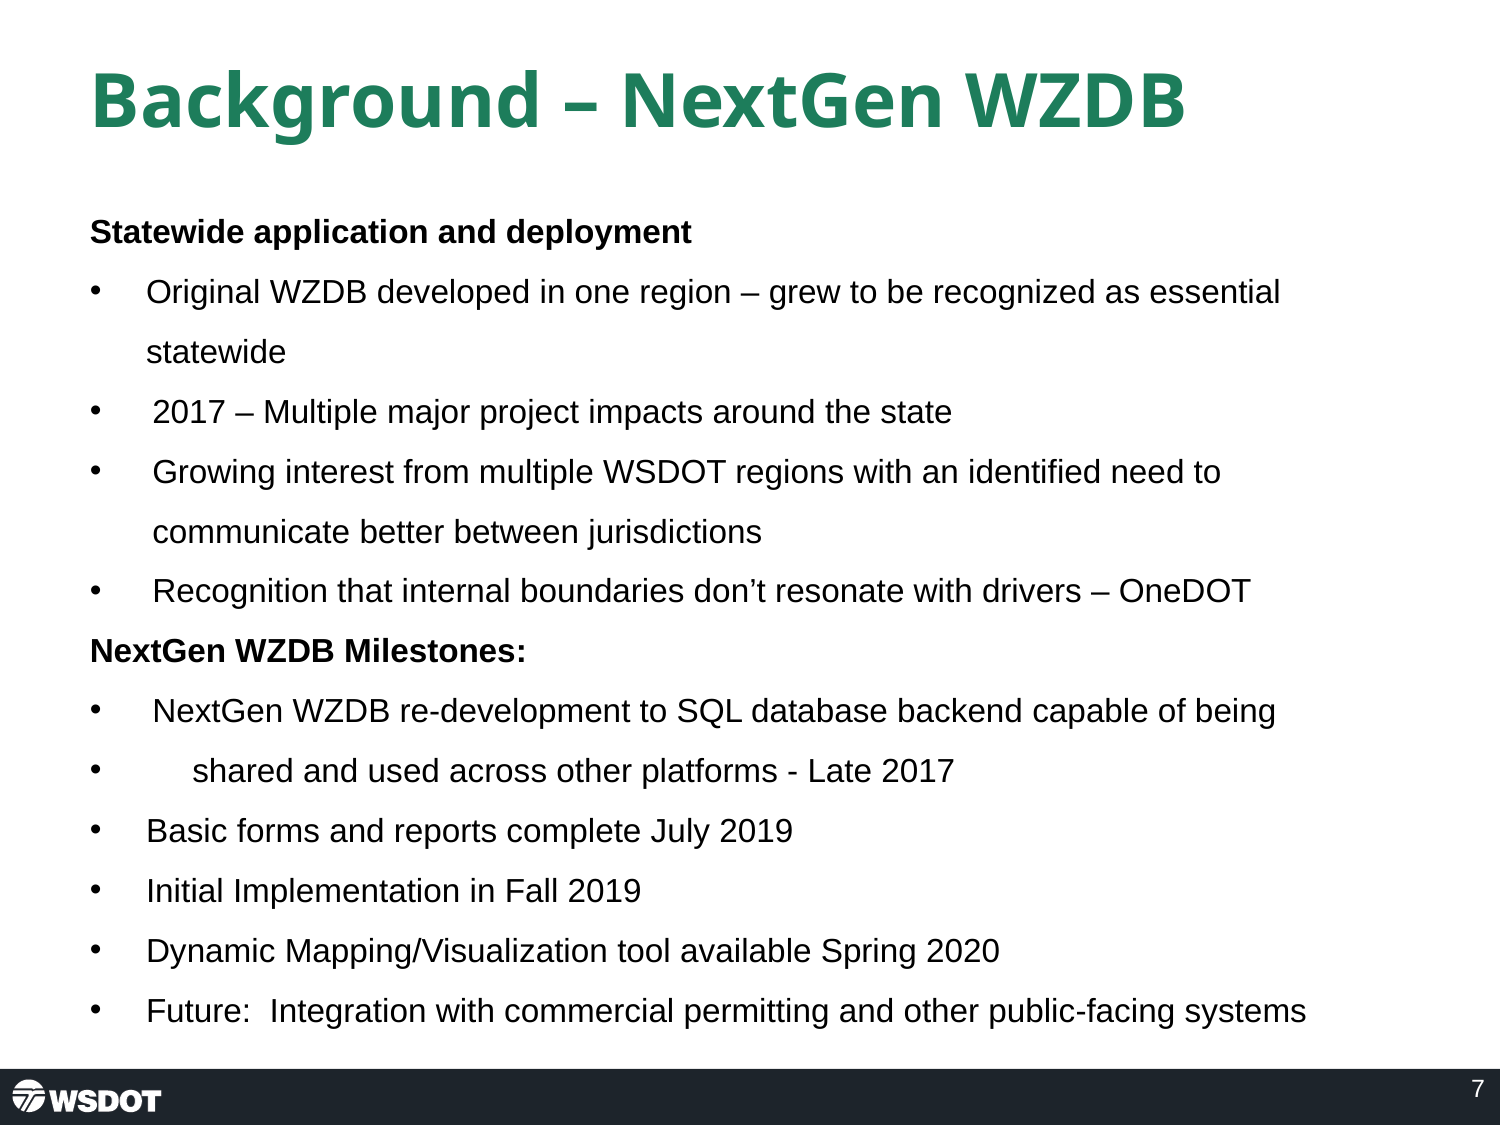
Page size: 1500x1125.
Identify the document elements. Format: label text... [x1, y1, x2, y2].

list Statewide application and deployment Original WZDB developed in one region – grew to be recognized as essential statewide 2017 – Multiple major project impacts around the state Growing interest from multiple WSDOT regions with an identified need to communicate better between jurisdictions Recognition that internal boundaries don’t resonate with drivers – OneDOT NextGen WZDB Milestones: NextGen WZDB re-development to SQL database backend capable of being shared and used across other platforms - Late 2017 Basic forms and reports complete July 2019 Initial Implementation in Fall 2019 Dynamic Mapping/Visualization tool available Spring 2020 Future: Integration with commercial permitting and other public-facing systems [75, 183, 1425, 926]
picture [0, 0, 1500, 1125]
slide_number 7 [1149, 1065, 1500, 1125]
title Background – NextGen WZDB [75, 45, 1425, 183]
